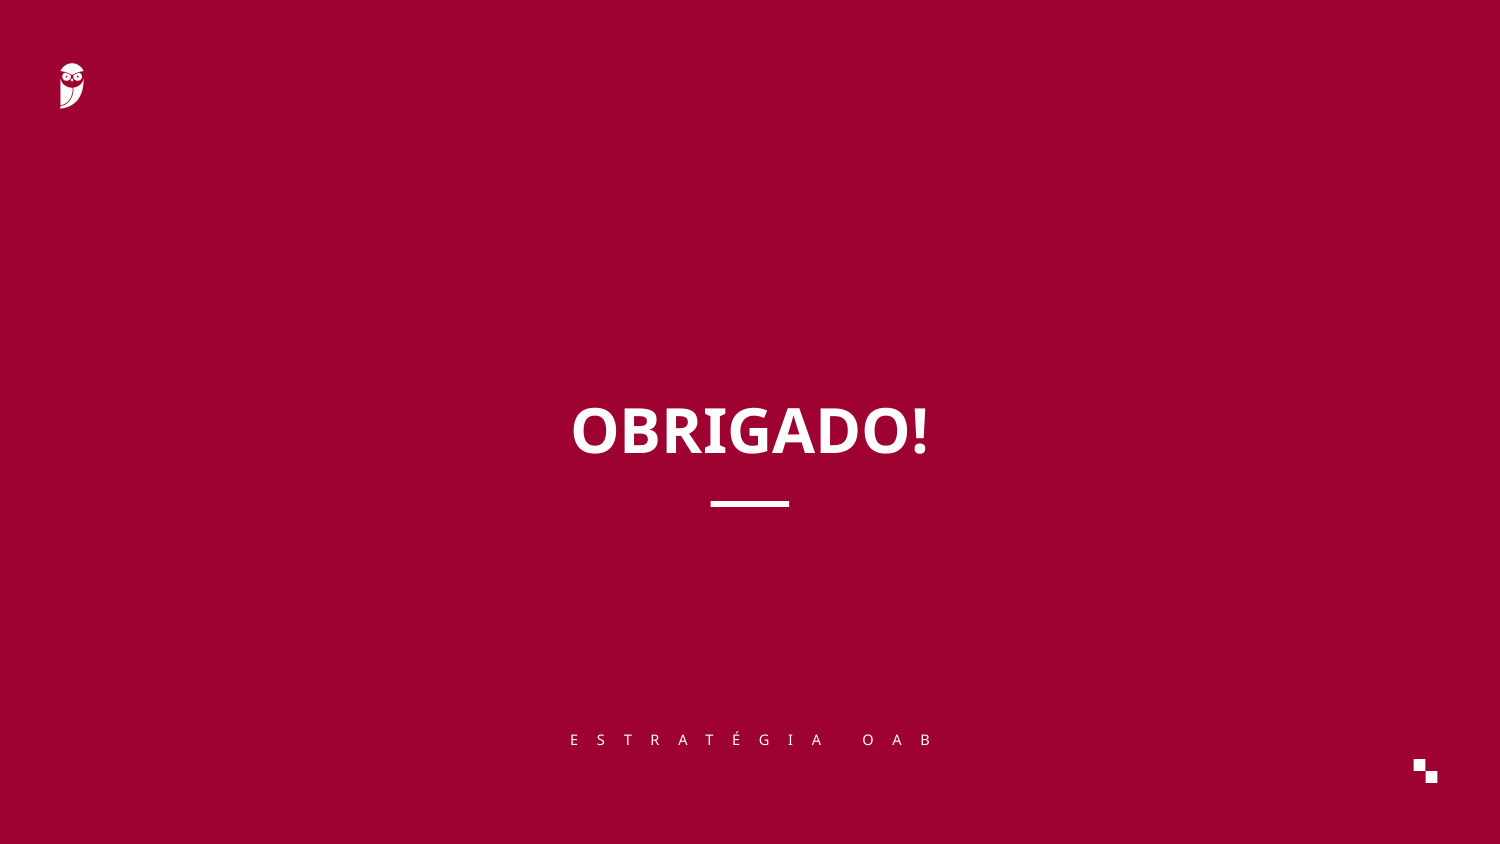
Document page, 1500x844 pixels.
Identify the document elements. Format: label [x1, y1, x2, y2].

text_box [236, 336, 1264, 508]
picture [60, 63, 84, 109]
